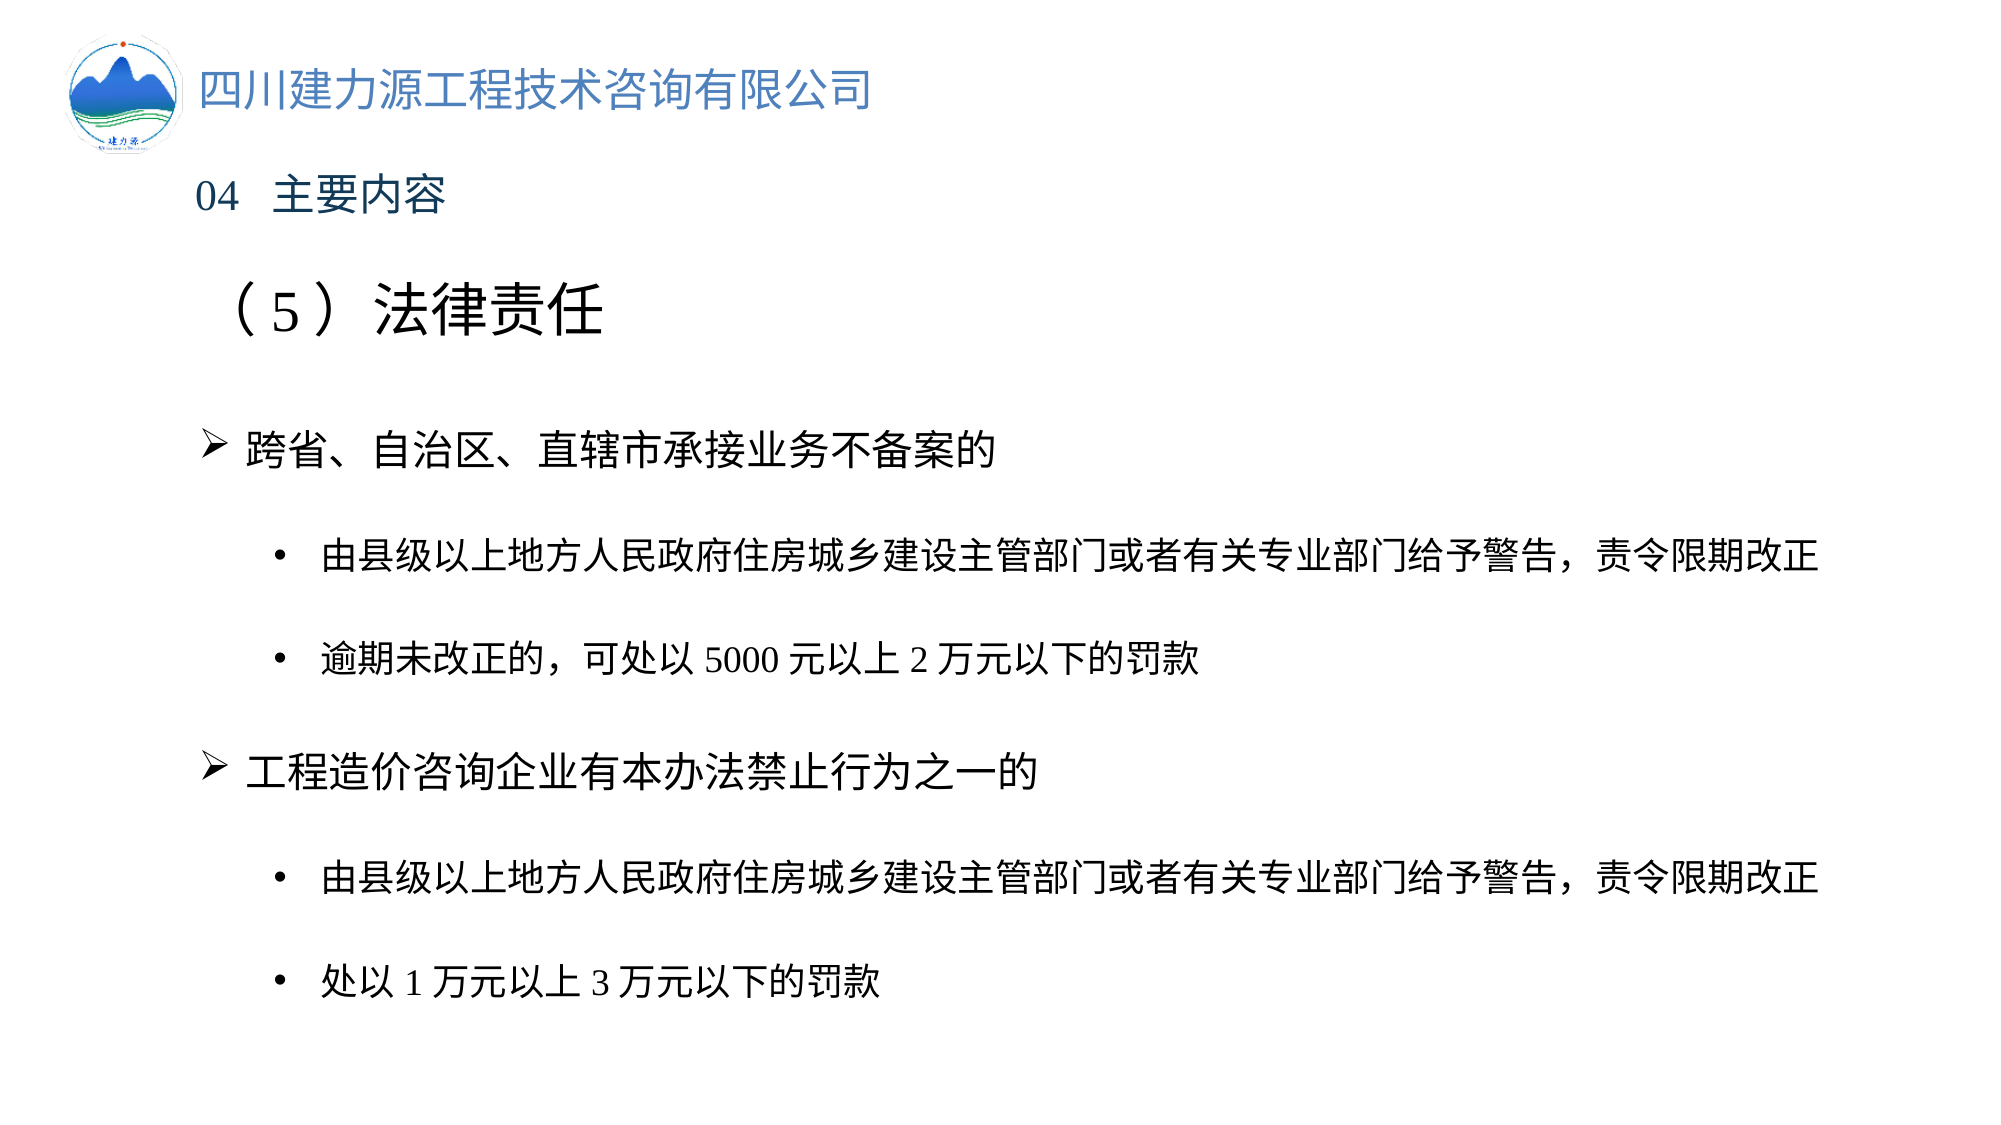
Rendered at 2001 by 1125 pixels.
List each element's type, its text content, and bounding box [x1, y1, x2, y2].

text_box （5）法律责任 [183, 265, 626, 351]
text_box 跨省、自治区、直辖市承接业务不备案的 由县级以上地方人民政府住房城乡建设主管部门或者有关专业部门给予警告，责令限期改正 逾期未改正的，可处以5000元以上2万元以下的罚款 工程造价咨询企业有本办法禁止行为之一的 由县级以上地方人民政府住房城乡建设主管部门或者有关专业部门给予警告，责令限期改正 处以1万元以上3万元以下的罚款 [183, 351, 1849, 1010]
text_box 04 主要内容 [180, 163, 602, 227]
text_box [64, 34, 1308, 155]
